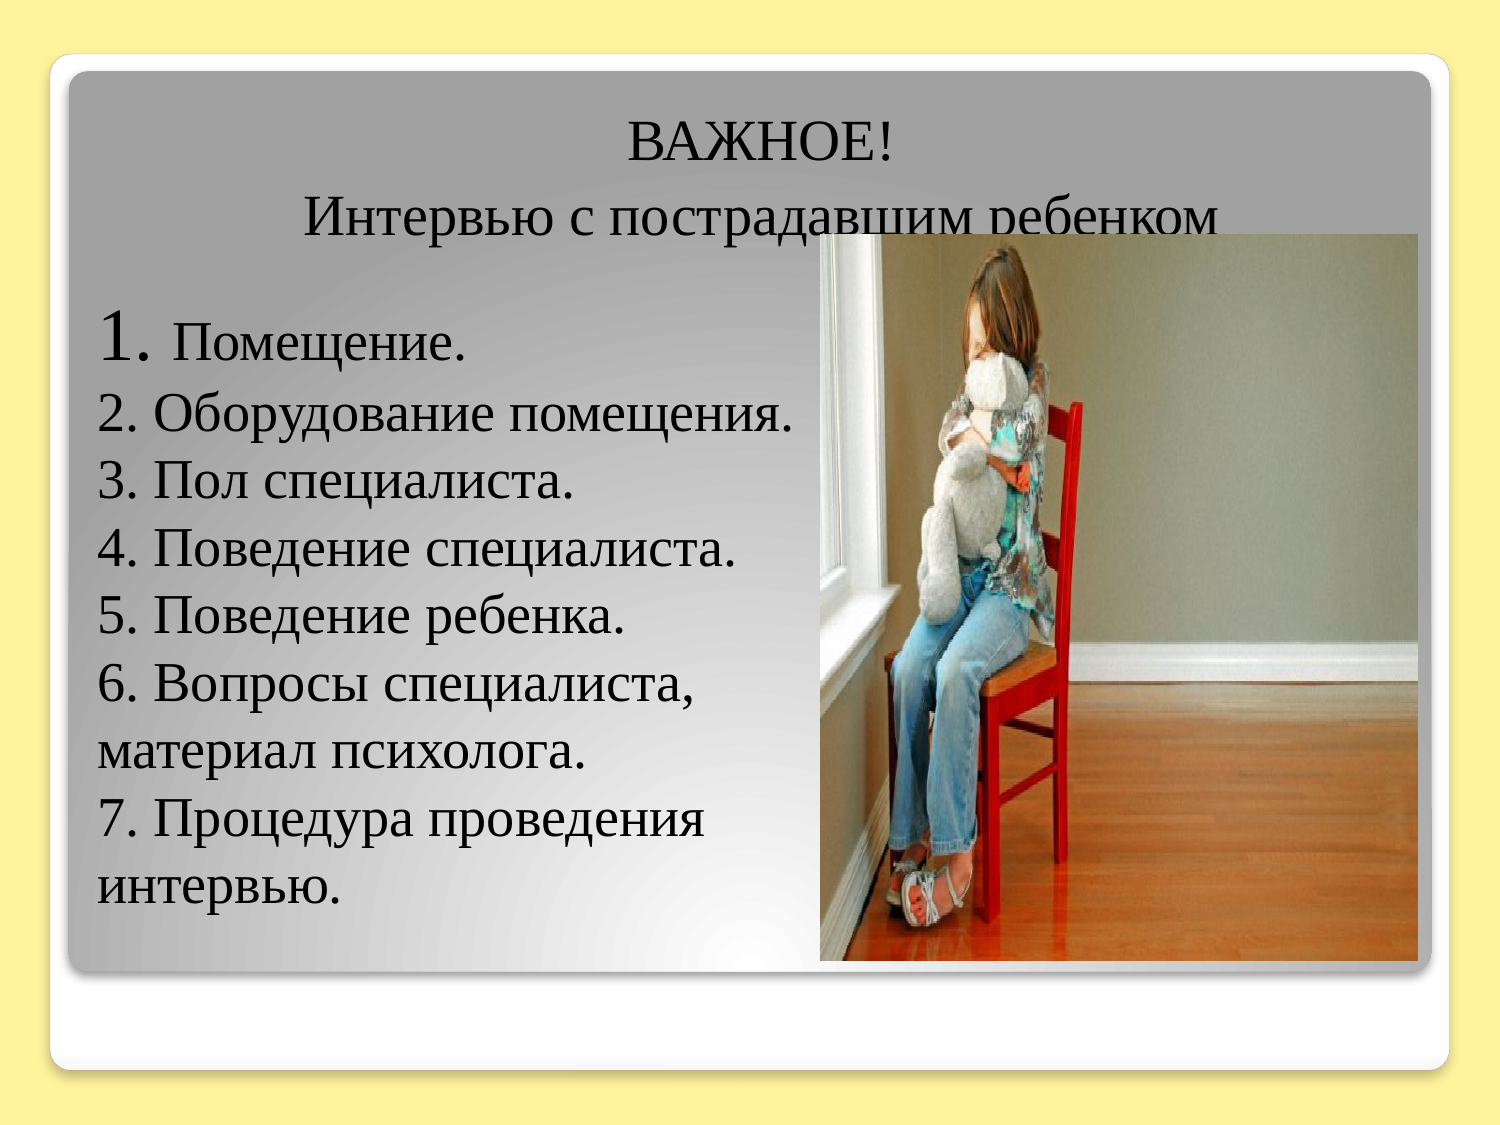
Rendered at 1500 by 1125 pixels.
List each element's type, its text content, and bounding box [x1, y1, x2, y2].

picture [820, 234, 1419, 962]
list ВАЖНОЕ! Интервью с пострадавшим ребенком [82, 86, 1425, 270]
title 1. Помещение. 2. Оборудование помещения. 3. Пол специалиста. 4. Поведение специалиста. 5. Поведение ребенка. 6. Вопросы специалиста, материал психолога. 7. Процедура проведения интервью. [82, 270, 868, 990]
